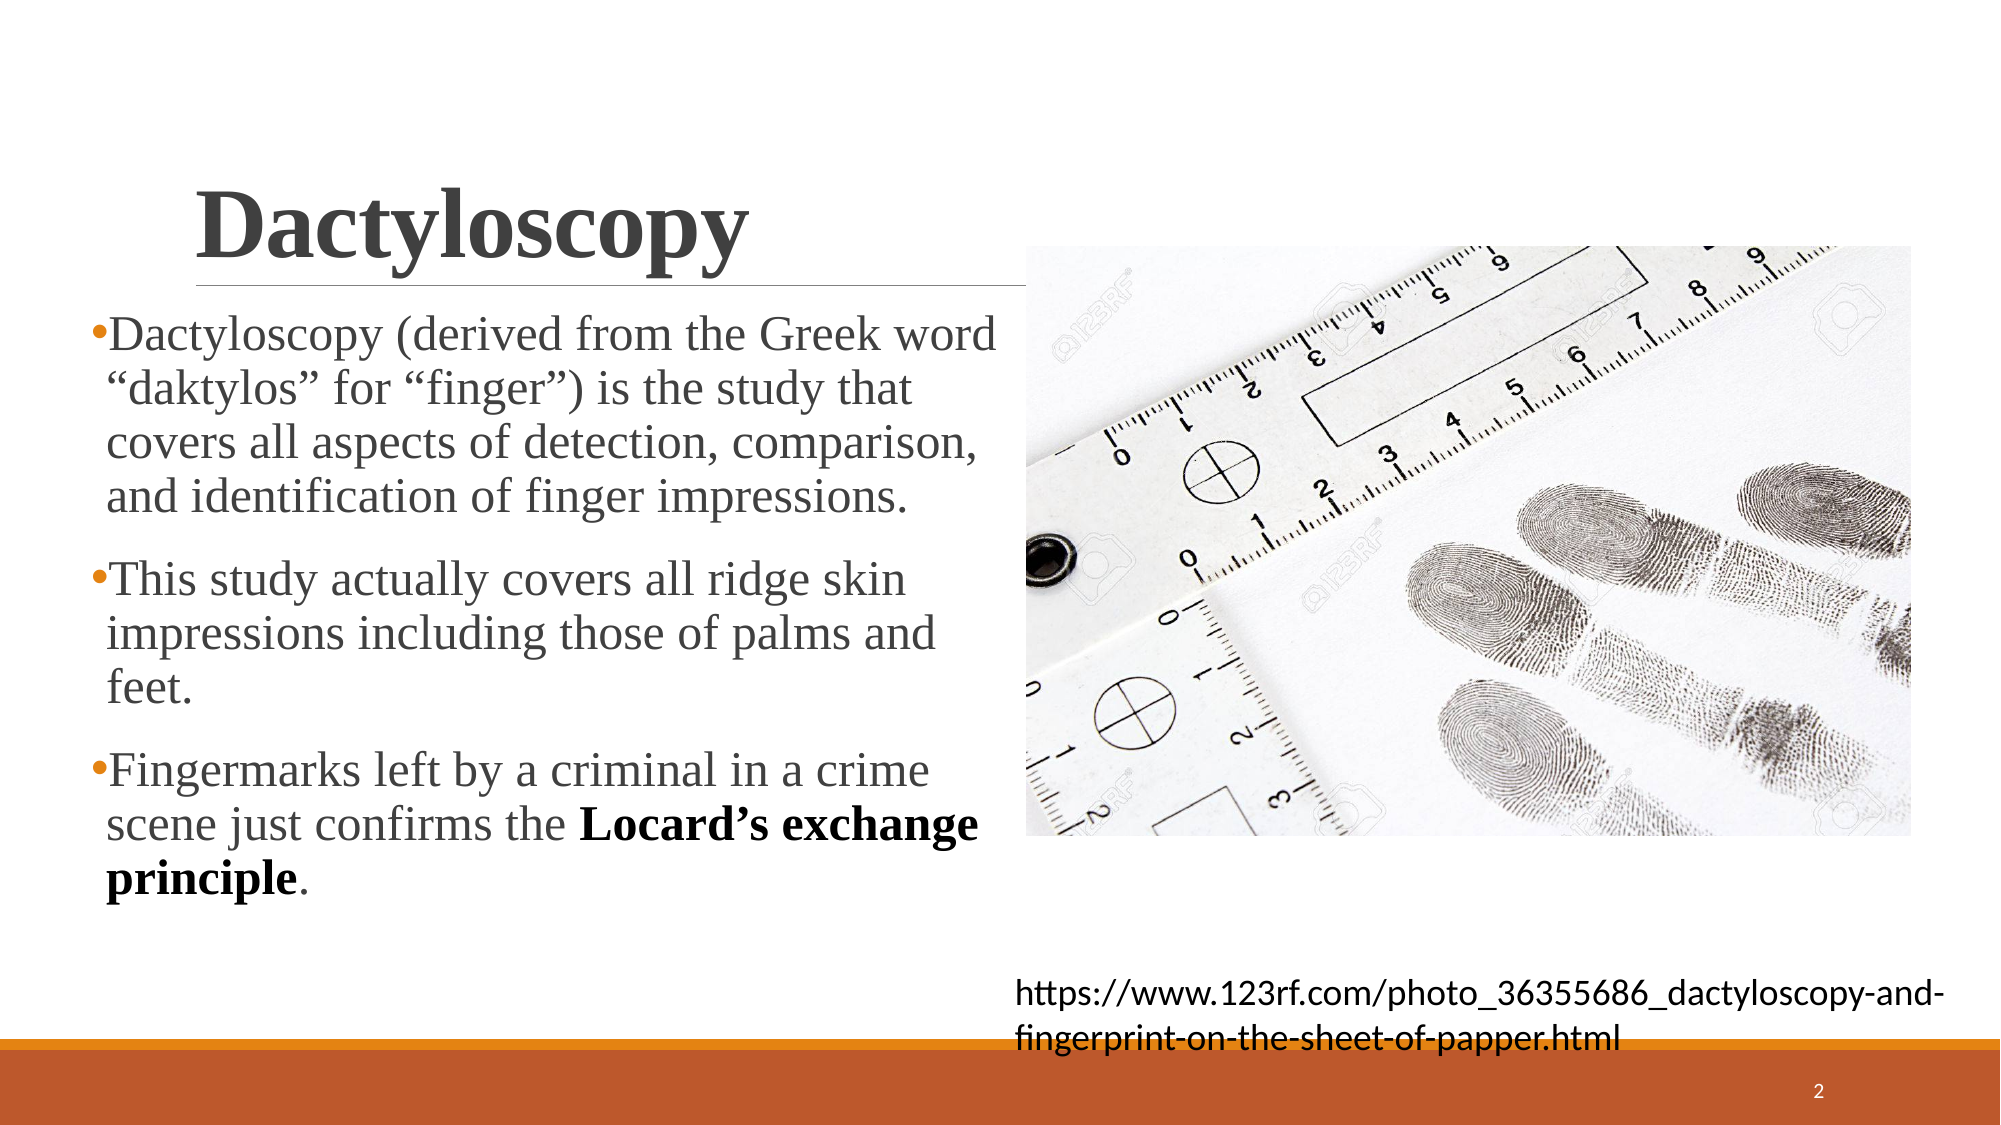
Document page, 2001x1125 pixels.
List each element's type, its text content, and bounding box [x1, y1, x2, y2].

title Dactyloscopy [180, 47, 1830, 285]
picture [1026, 245, 1911, 836]
text_box https://www.123rf.com/photo_36355686_dactyloscopy-and-fingerprint-on-the-sheet-of-papper.html [999, 960, 2000, 1065]
list Dactyloscopy (derived from the Greek word “daktylos” for “finger”) is the study that covers all aspects of detection, comparison, and identification of finger impressions. This study actually covers all ridge skin impressions including those of palms and feet. Fingermarks left by a criminal in a crime scene just confirms the Locard’s exchange principle. [91, 299, 1027, 1014]
slide_number 2 [1624, 1065, 1840, 1120]
